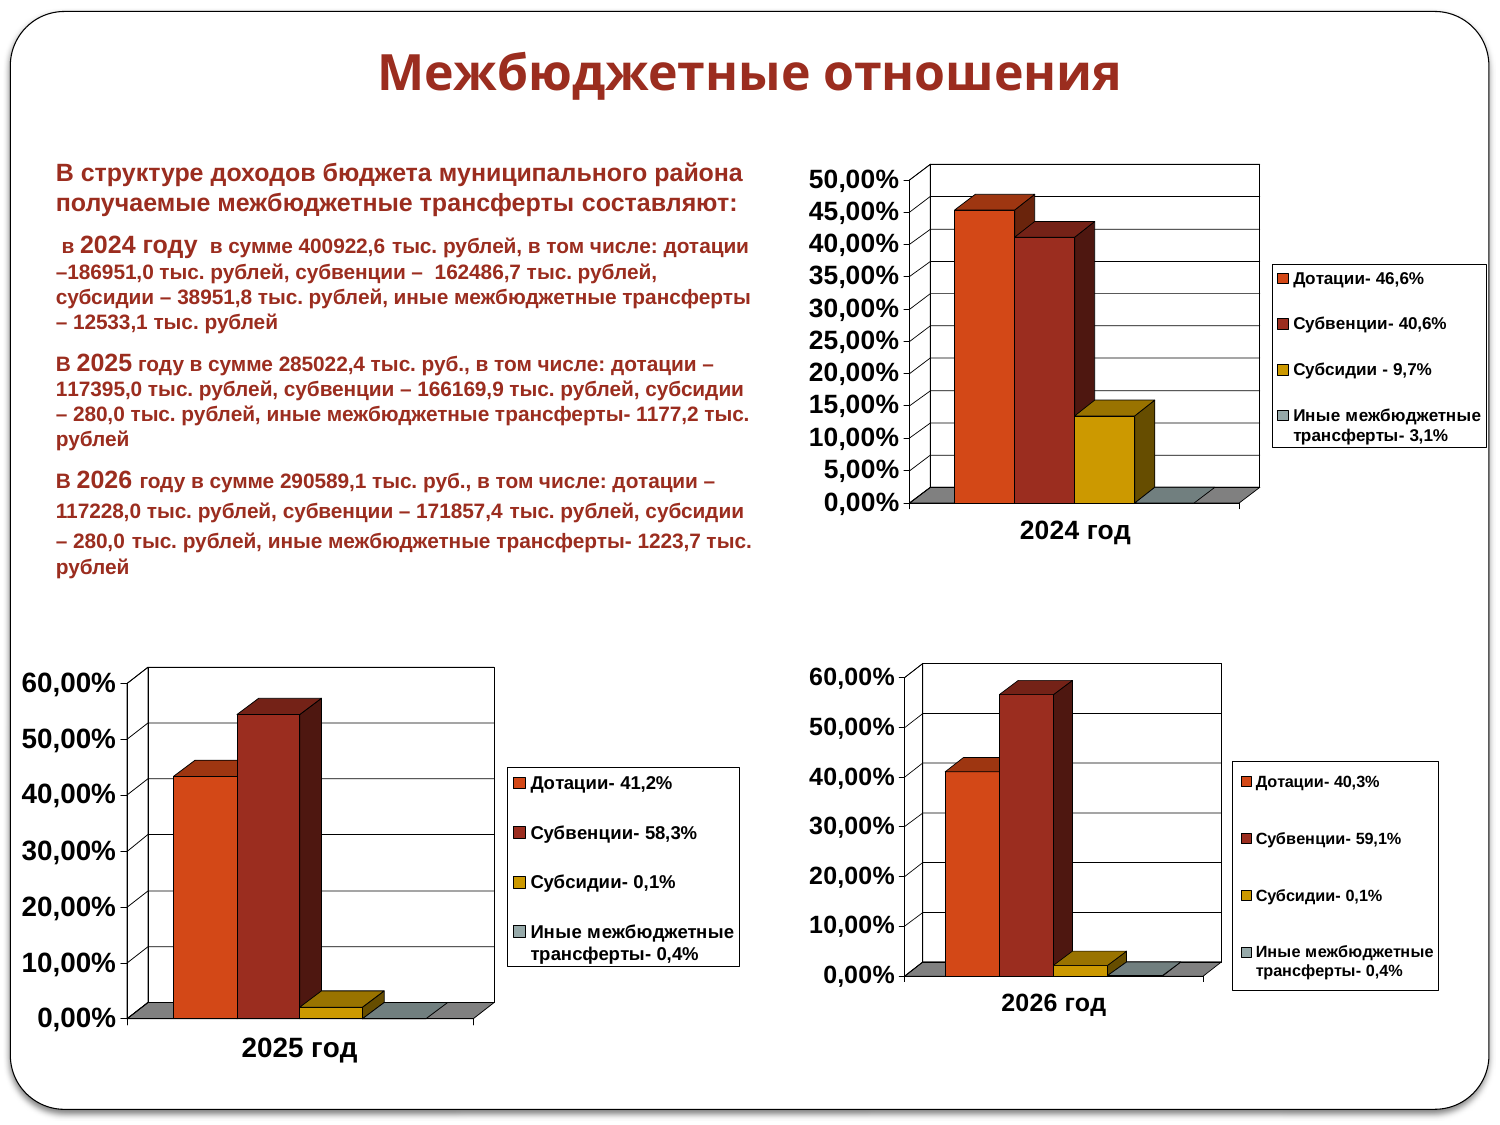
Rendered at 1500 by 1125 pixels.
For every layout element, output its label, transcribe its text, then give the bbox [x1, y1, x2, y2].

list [788, 617, 1445, 1065]
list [0, 618, 750, 1116]
title Межбюджетные отношения [74, 44, 1426, 177]
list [788, 116, 1496, 596]
text_box В структуре доходов бюджета муниципального района получаемые межбюджетные трансферты составляют: в 2024 году в сумме 400922,6 тыс. рублей, в том числе: дотации –186951,0 тыс. рублей, субвенции – 162486,7 тыс. рублей, субсидии – 38951,8 тыс. рублей, иные межбюджетные трансферты – 12533,1 тыс. рублей В 2025 году в сумме 285022,4 тыс. руб., в том числе: дотации –117395,0 тыс. рублей, субвенции – 166169,9 тыс. рублей, субсидии – 280,0 тыс. рублей, иные межбюджетные трансферты- 1177,2 тыс. рублей В 2026 году в сумме 290589,1 тыс. руб., в том числе: дотации – 117228,0 тыс. рублей, субвенции – 171857,4 тыс. рублей, субсидии – 280,0 тыс. рублей, иные межбюджетные трансферты- 1223,7 тыс. рублей [41, 148, 774, 622]
